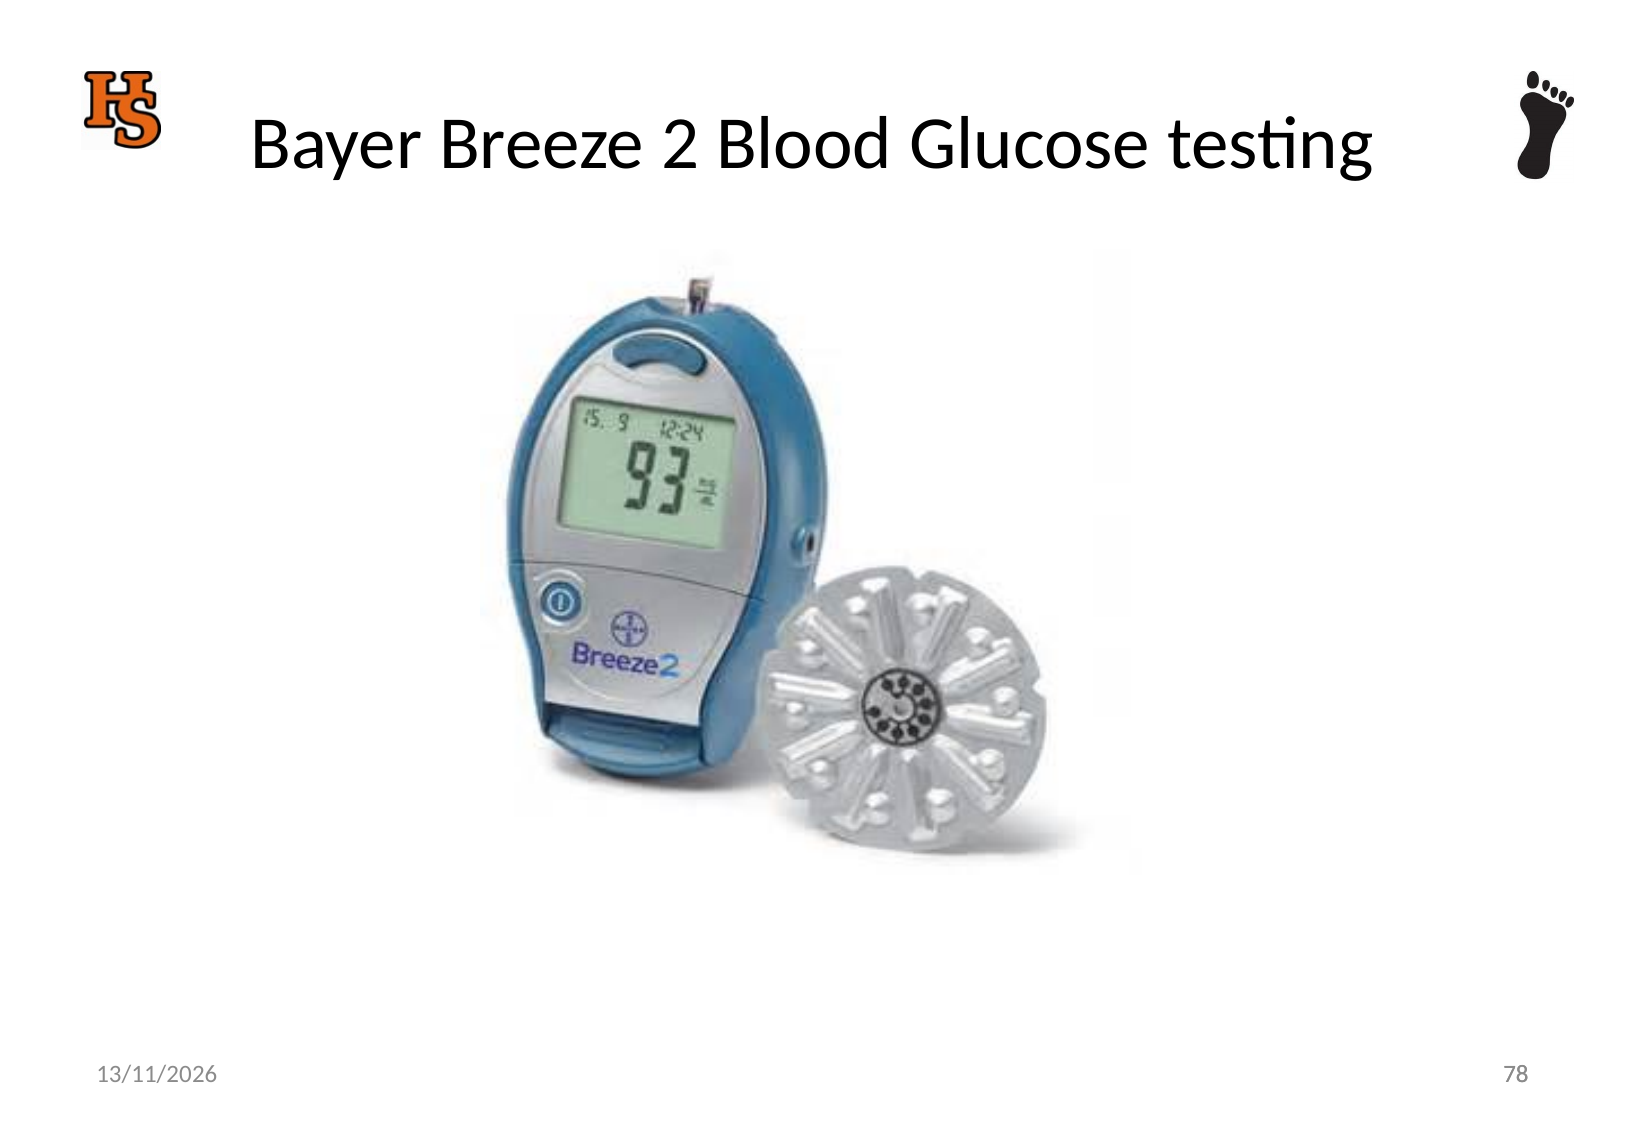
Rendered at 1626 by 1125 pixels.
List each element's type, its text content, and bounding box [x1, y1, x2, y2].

title Bayer Breeze 2 Blood Glucose testing [81, 45, 1544, 233]
slide_number 78 [1164, 1042, 1544, 1103]
picture [480, 249, 1143, 876]
picture [1544, 71, 1574, 183]
